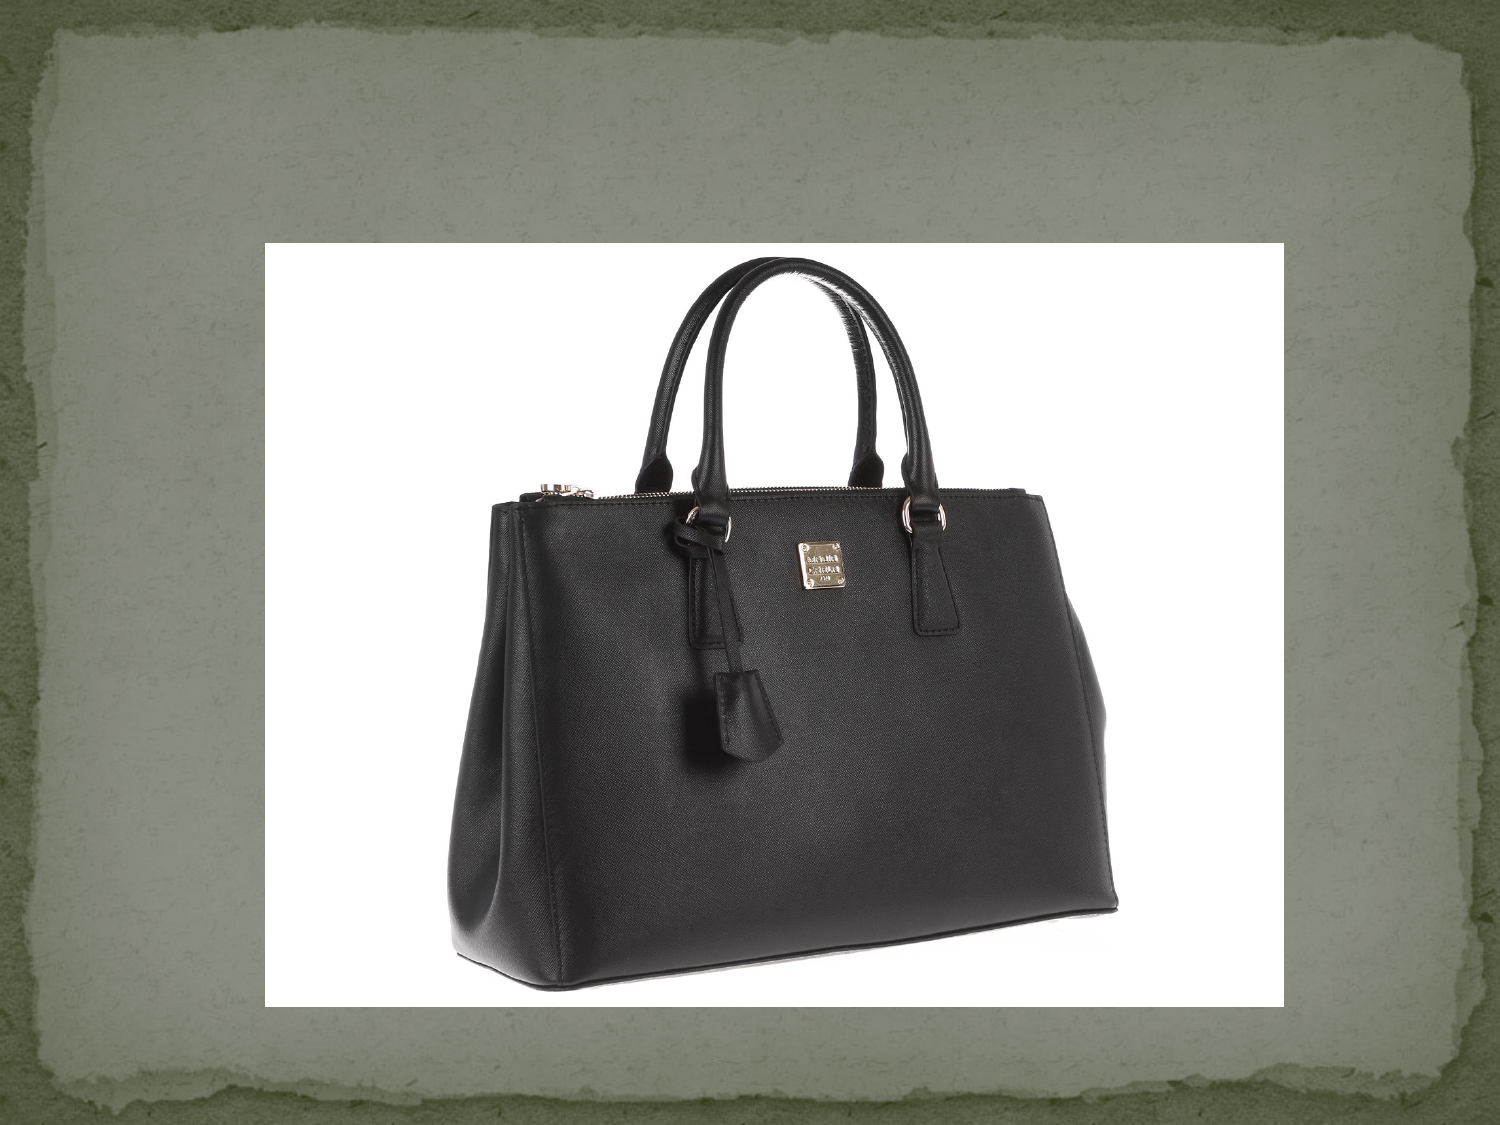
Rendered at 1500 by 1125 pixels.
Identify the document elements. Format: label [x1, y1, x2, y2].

picture [265, 243, 1284, 1007]
